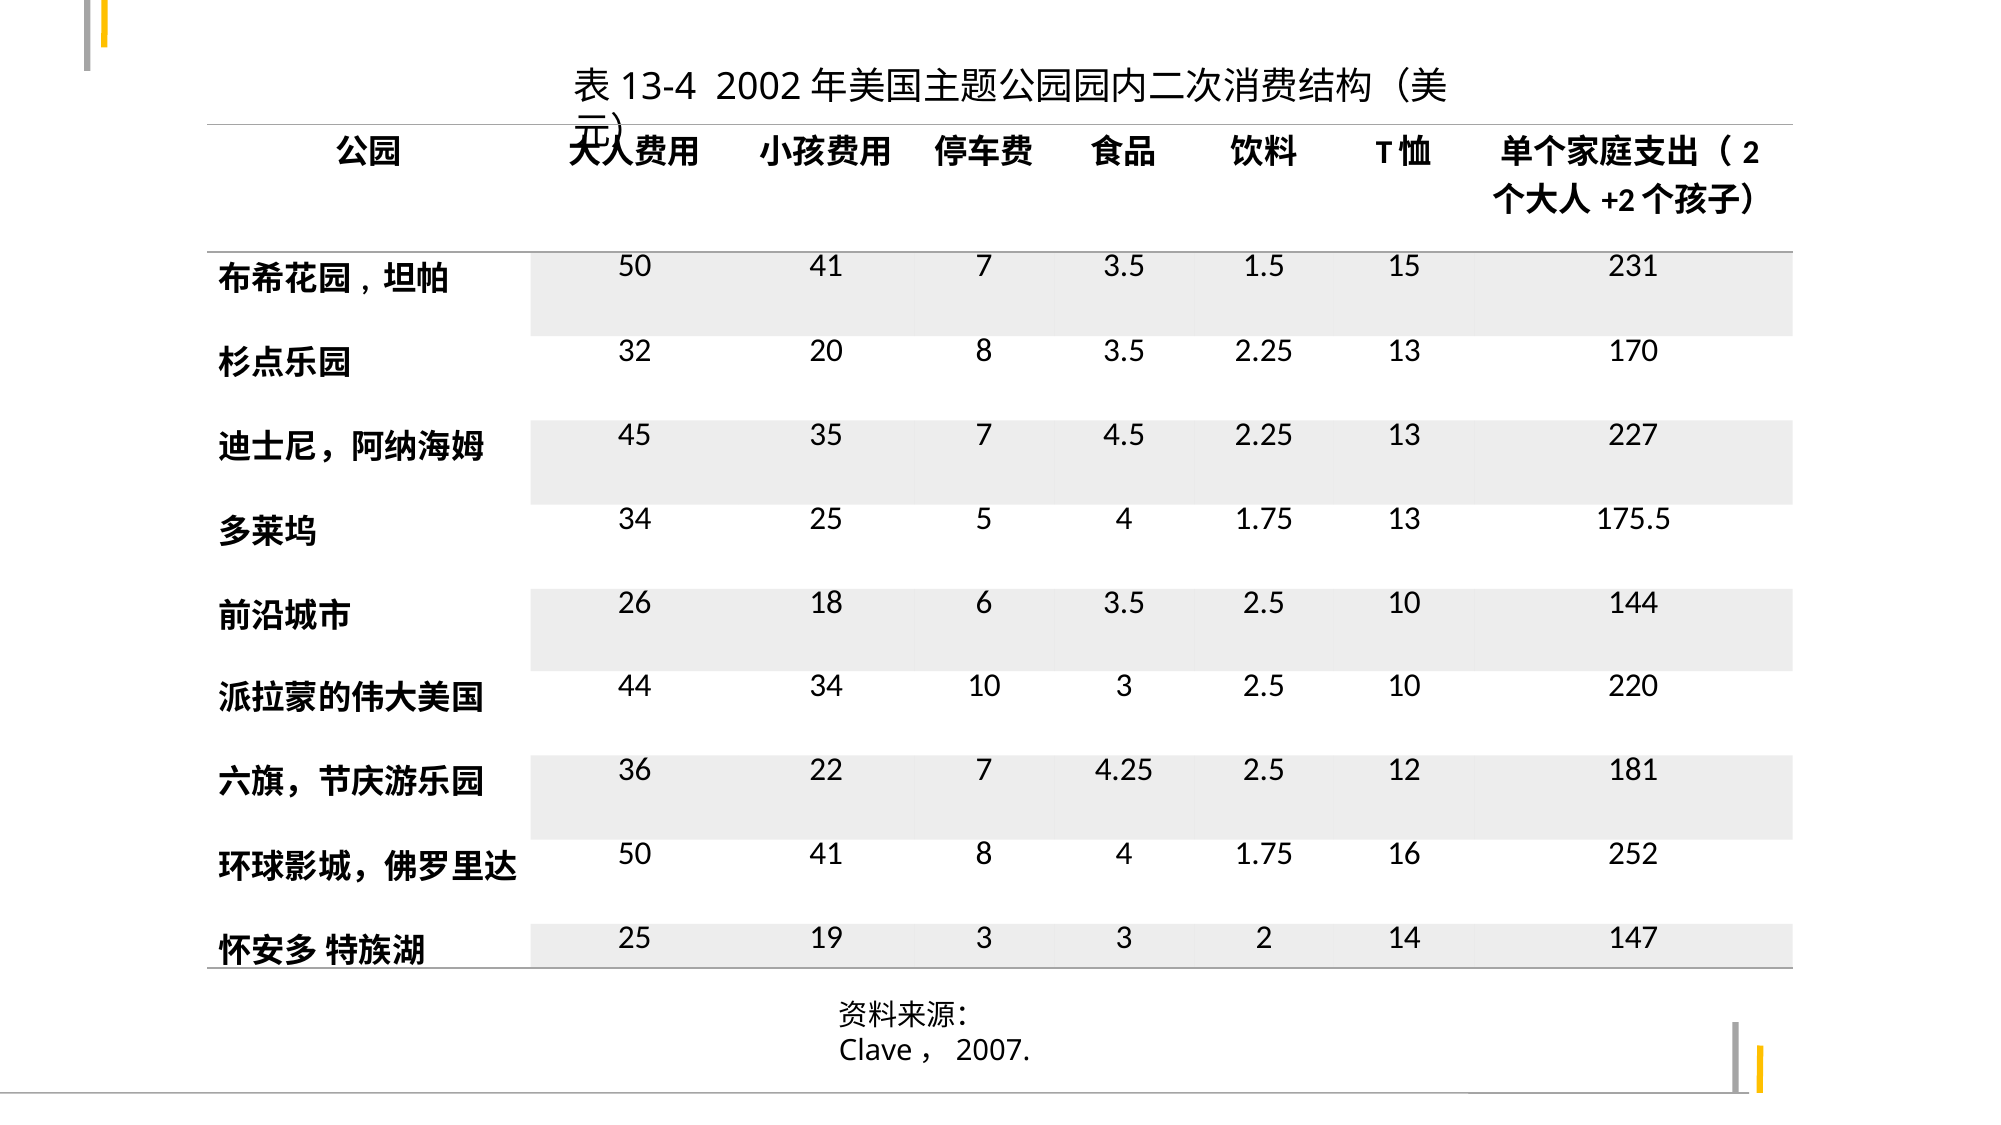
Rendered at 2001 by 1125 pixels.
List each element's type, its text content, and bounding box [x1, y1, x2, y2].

table_cell 36 [531, 755, 738, 840]
table_cell 多莱坞 [207, 505, 531, 589]
table_cell 32 [531, 336, 738, 420]
table_header 小孩费用 [738, 125, 914, 251]
table_cell 12 [1334, 755, 1474, 840]
table_cell 2.25 [1194, 336, 1334, 420]
table_cell 2.5 [1194, 671, 1334, 755]
table_cell 13 [1334, 336, 1474, 420]
table_cell 3 [914, 924, 1054, 967]
table_cell 18 [738, 589, 914, 671]
table_cell 迪士尼，阿纳海姆 [207, 420, 531, 505]
table_cell 15 [1334, 253, 1474, 336]
table_cell 环球影城，佛罗里达 [207, 840, 531, 924]
table_cell 16 [1334, 840, 1474, 924]
table_cell 3 [1054, 671, 1194, 755]
table_cell 3.5 [1054, 589, 1194, 671]
table_cell 181 [1474, 755, 1793, 840]
table_header 公园 [207, 125, 531, 251]
table_cell 44 [531, 671, 738, 755]
table_cell 怀安多 特族湖 [207, 924, 531, 967]
table_cell 2.5 [1194, 755, 1334, 840]
table_cell 杉点乐园 [207, 336, 531, 420]
table_cell 7 [914, 755, 1054, 840]
table_cell 1.75 [1194, 840, 1334, 924]
table_cell 13 [1334, 505, 1474, 589]
table_cell 10 [914, 671, 1054, 755]
table_cell 41 [738, 253, 914, 336]
table_cell 144 [1474, 589, 1793, 671]
table_cell 1.5 [1194, 253, 1334, 336]
table_header 食品 [1054, 125, 1194, 251]
table_cell 3.5 [1054, 253, 1194, 336]
table_cell 19 [738, 924, 914, 967]
table_header 大人费用 [531, 125, 738, 251]
table_cell 派拉蒙的伟大美国 [207, 671, 531, 755]
table_cell 2.5 [1194, 589, 1334, 671]
table_cell 3 [1054, 924, 1194, 967]
table_cell 7 [914, 420, 1054, 505]
table_cell 34 [738, 671, 914, 755]
table_cell 45 [531, 420, 738, 505]
table_cell 4.25 [1054, 755, 1194, 840]
table_cell 35 [738, 420, 914, 505]
table_cell 2.25 [1194, 420, 1334, 505]
table_cell 175.5 [1474, 505, 1793, 589]
table_cell 布希花园, 坦帕 [207, 253, 531, 336]
table_cell 8 [914, 336, 1054, 420]
table_cell 252 [1474, 840, 1793, 924]
text_box 资料来源：Clave，2007. [824, 988, 1176, 1022]
table_cell 2 [1194, 924, 1334, 967]
table_cell 220 [1474, 671, 1793, 755]
table_cell 前沿城市 [207, 589, 531, 671]
table_cell 4.5 [1054, 420, 1194, 505]
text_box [0, 1022, 1761, 1093]
table_cell 13 [1334, 420, 1474, 505]
table_cell 227 [1474, 420, 1793, 505]
table_header 单个家庭支出（2个大人+2个孩子） [1474, 125, 1793, 251]
text_box 表13-4 2002年美国主题公园园内二次消费结构（美元） [558, 54, 1502, 124]
table_header T恤 [1334, 125, 1474, 251]
table_cell 50 [531, 840, 738, 924]
table_header 饮料 [1194, 125, 1334, 251]
table_cell 26 [531, 589, 738, 671]
table_cell 3.5 [1054, 336, 1194, 420]
table_cell 8 [914, 840, 1054, 924]
table_cell 41 [738, 840, 914, 924]
table_cell 170 [1474, 336, 1793, 420]
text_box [87, 0, 105, 71]
table_cell 6 [914, 589, 1054, 671]
table_cell 25 [531, 924, 738, 967]
table_cell 六旗，节庆游乐园 [207, 755, 531, 840]
table_cell 34 [531, 505, 738, 589]
table_cell 50 [531, 253, 738, 336]
table_cell 10 [1334, 671, 1474, 755]
table_cell 20 [738, 336, 914, 420]
table_cell 7 [914, 253, 1054, 336]
table_cell 147 [1474, 924, 1793, 967]
table_cell 1.75 [1194, 505, 1334, 589]
table_cell 25 [738, 505, 914, 589]
table_cell 22 [738, 755, 914, 840]
table_cell 10 [1334, 589, 1474, 671]
table_cell 4 [1054, 505, 1194, 589]
table_cell 14 [1334, 924, 1474, 967]
table_cell 4 [1054, 840, 1194, 924]
table_cell 231 [1474, 253, 1793, 336]
table_cell 5 [914, 505, 1054, 589]
table_header 停车费 [914, 125, 1054, 251]
